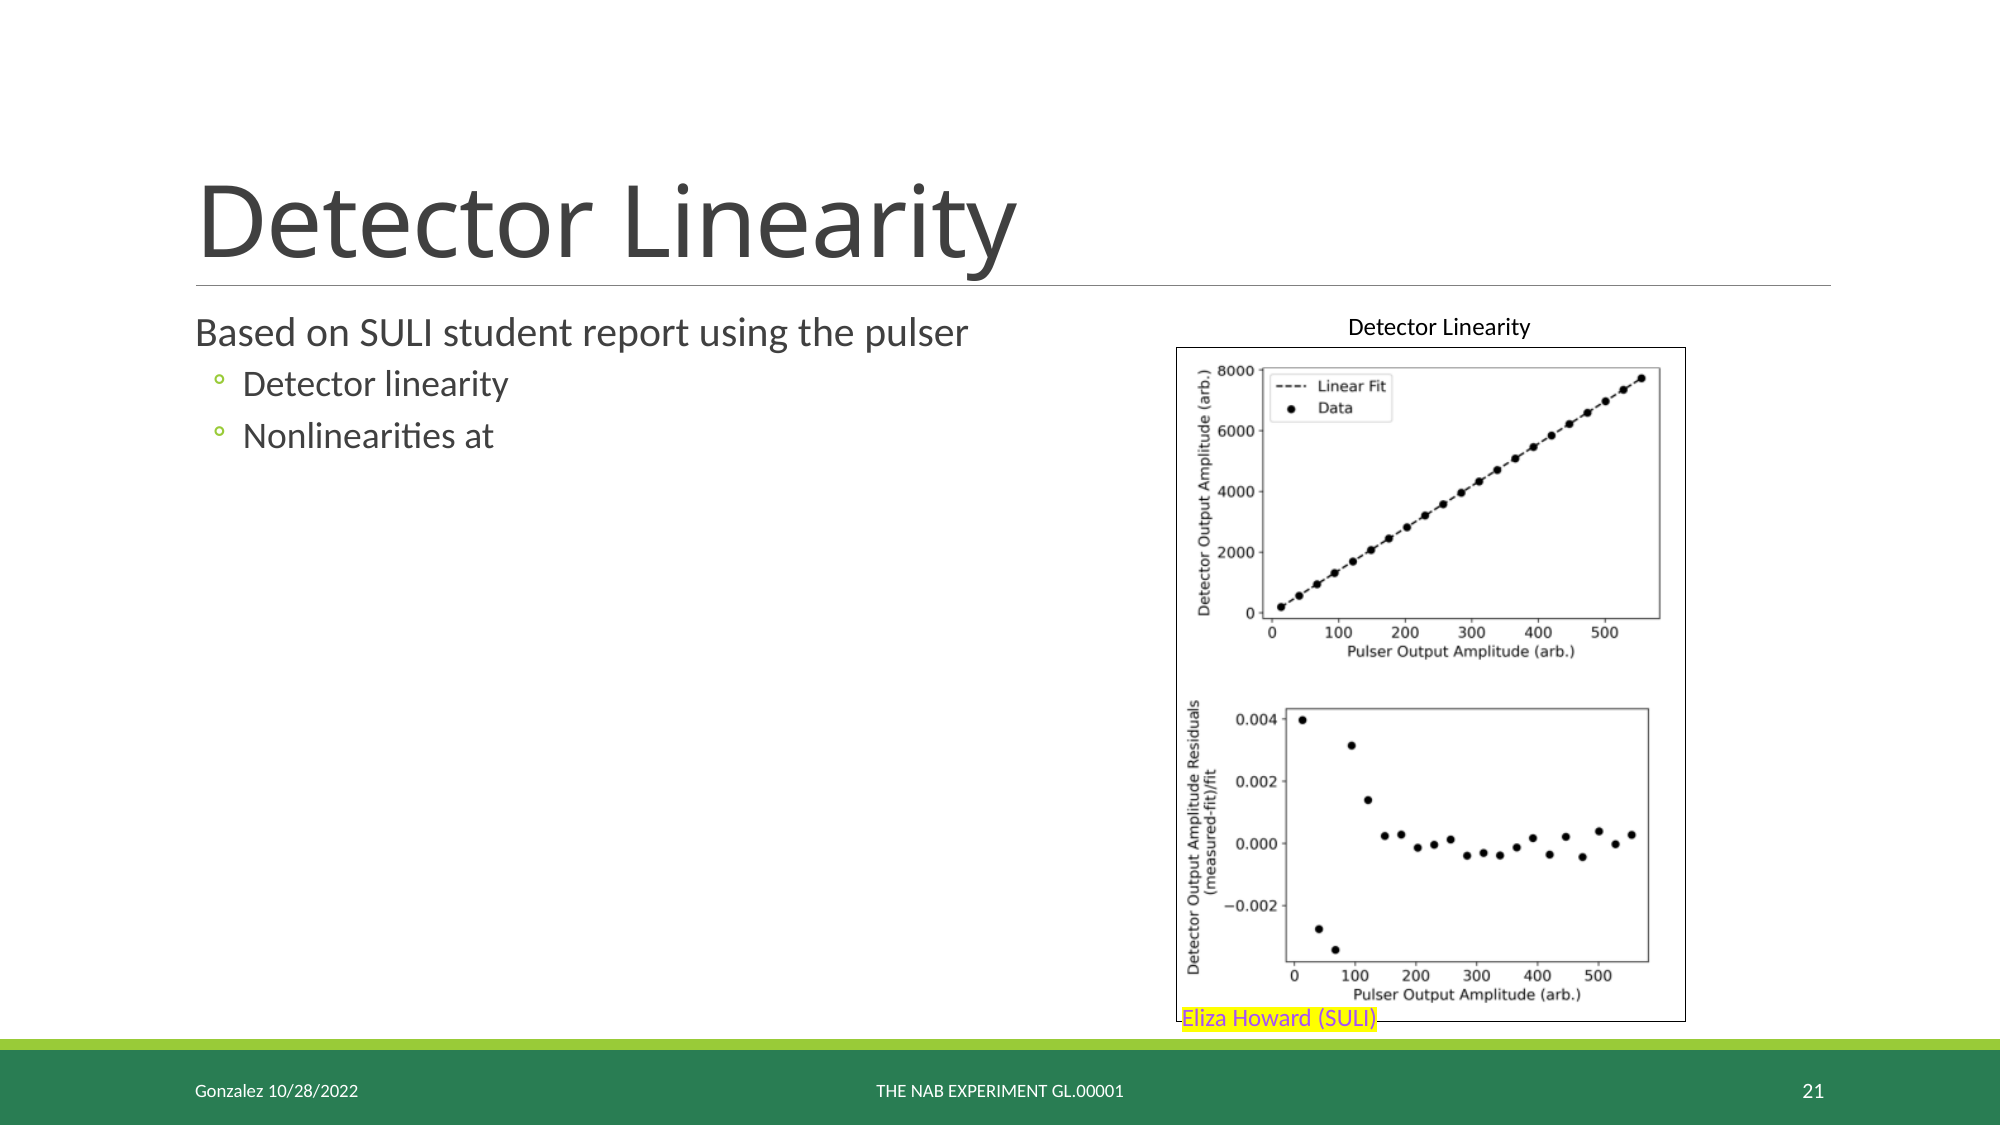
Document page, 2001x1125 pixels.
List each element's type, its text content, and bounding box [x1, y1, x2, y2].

slide_number 21 [1624, 1059, 1840, 1120]
footer The Nab Experiment GL.00001 [604, 1059, 1396, 1120]
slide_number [180, 1059, 586, 1120]
title Detector Linearity [180, 47, 1830, 285]
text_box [1166, 302, 1696, 1040]
